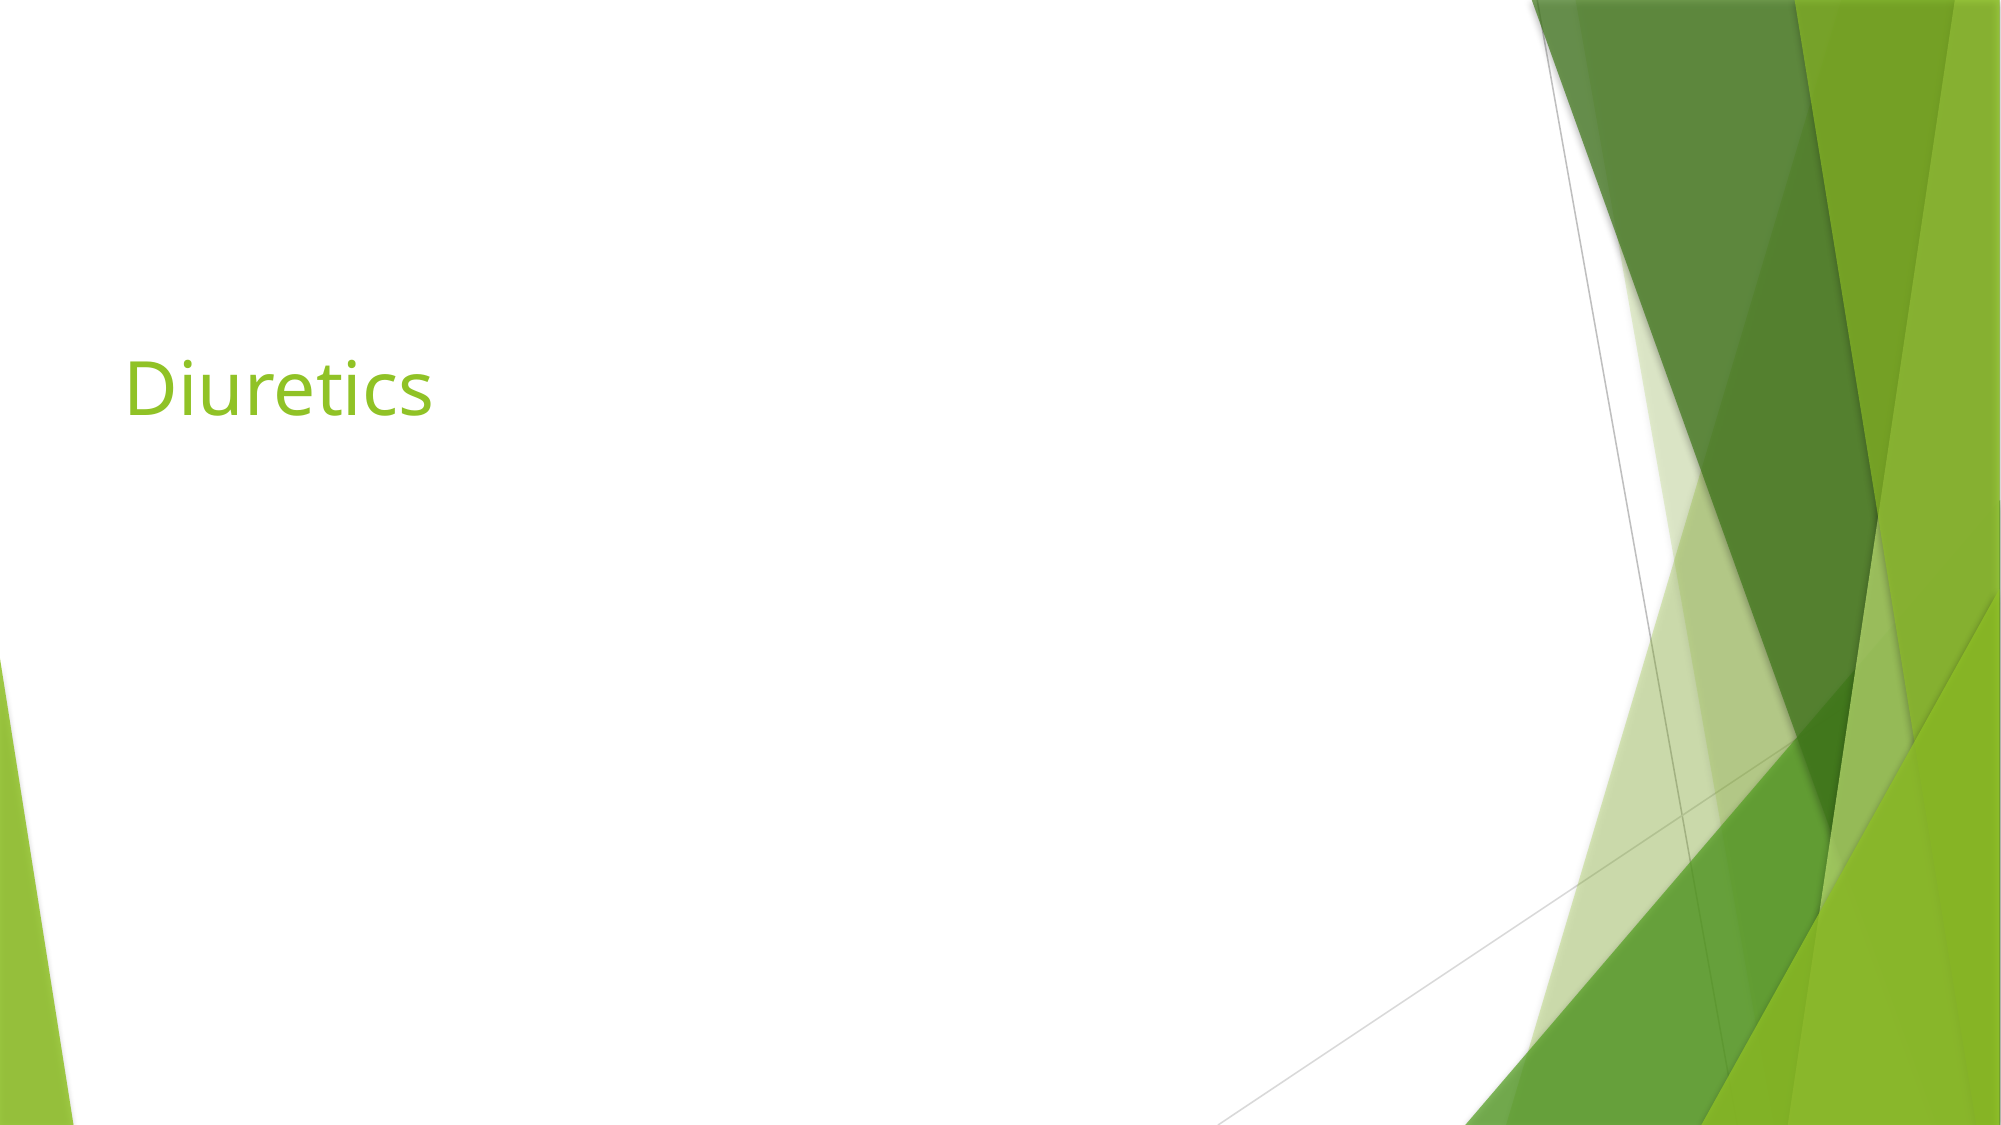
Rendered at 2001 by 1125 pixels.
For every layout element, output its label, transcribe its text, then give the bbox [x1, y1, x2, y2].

title Diuretics [108, 332, 1520, 550]
